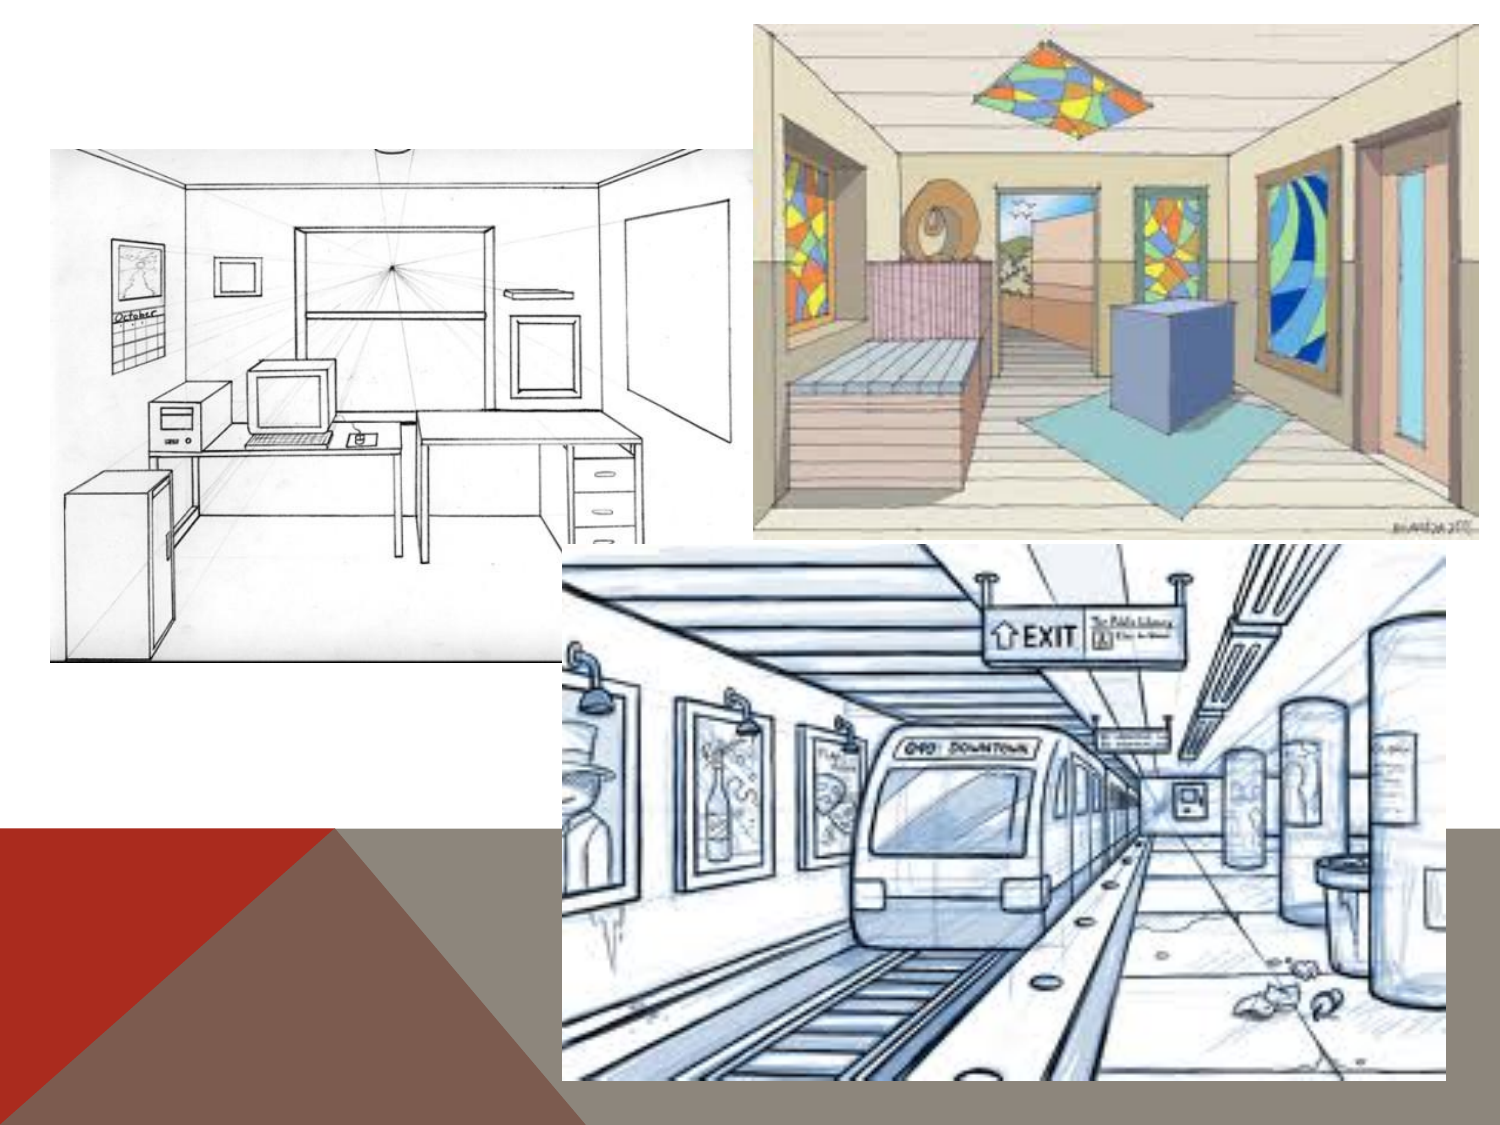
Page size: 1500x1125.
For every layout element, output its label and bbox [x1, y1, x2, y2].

picture [49, 24, 1479, 1082]
